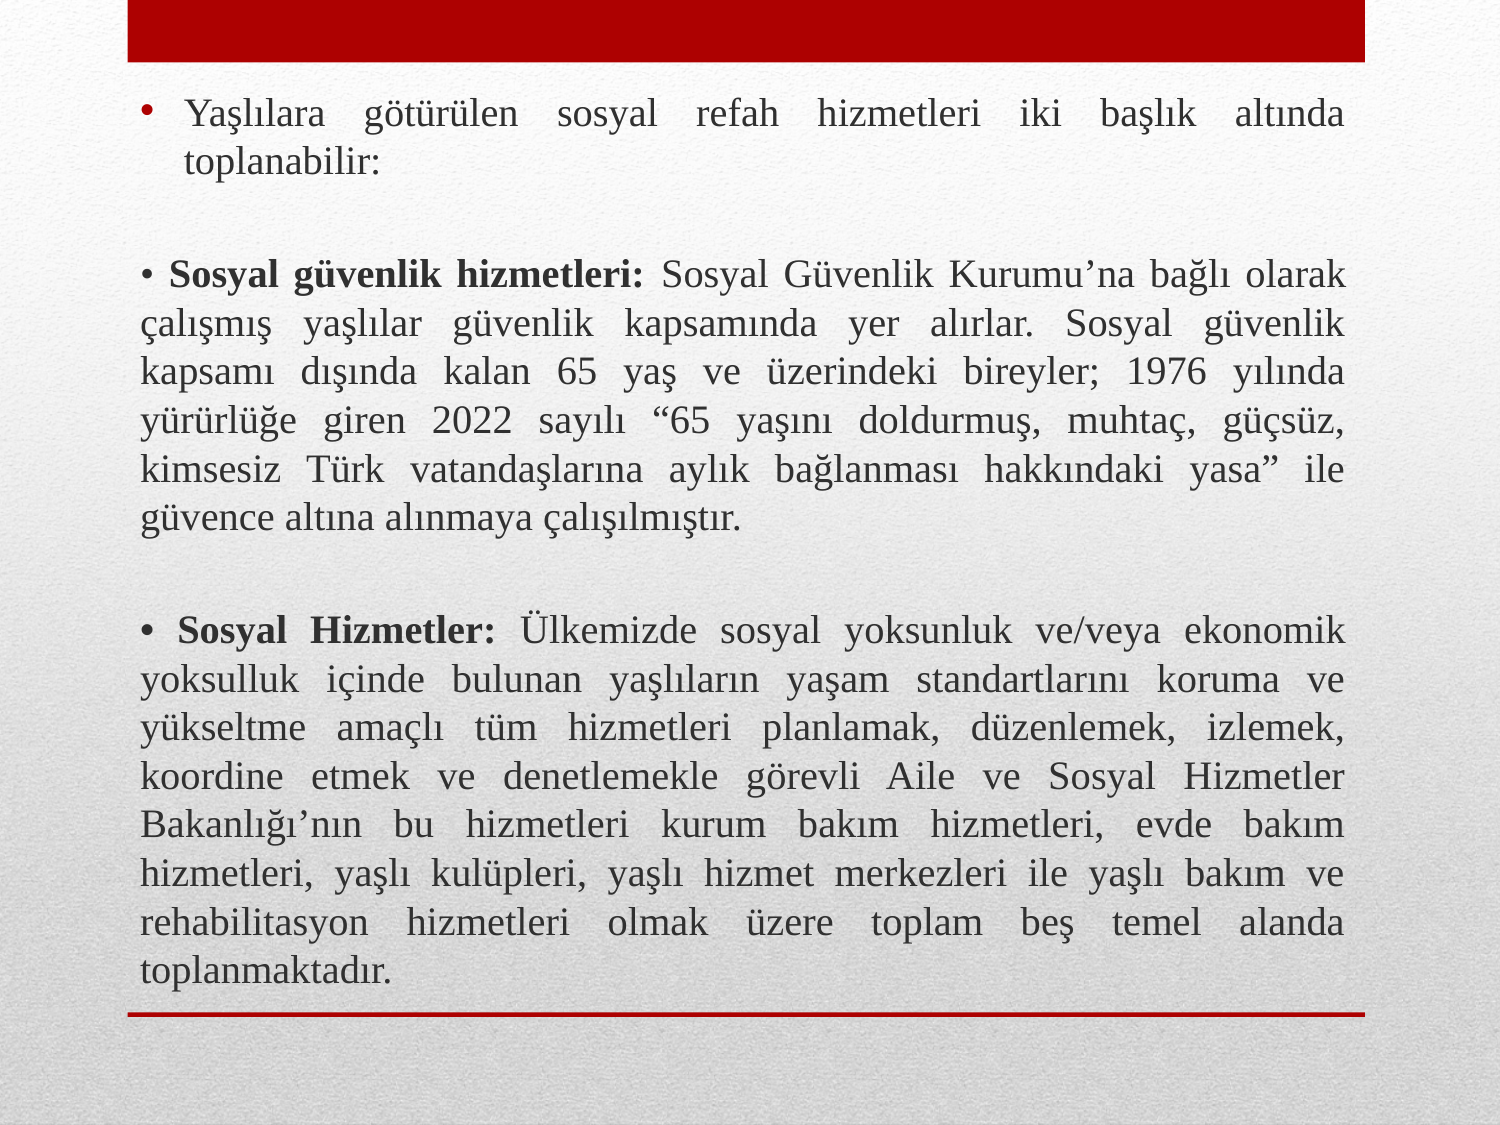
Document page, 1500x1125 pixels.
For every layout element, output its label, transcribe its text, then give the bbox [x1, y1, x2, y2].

list Yaşlılara götürülen sosyal refah hizmetleri iki başlık altında toplanabilir: • Sosyal güvenlik hizmetleri: Sosyal Güvenlik Kurumu’na bağlı olarak çalışmış yaşlılar güvenlik kapsamında yer alırlar. Sosyal güvenlik kapsamı dışında kalan 65 yaş ve üzerindeki bireyler; 1976 yılında yürürlüğe giren 2022 sayılı “65 yaşını doldurmuş, muhtaç, güçsüz, kimsesiz Türk vatandaşlarına aylık bağlanması hakkındaki yasa” ile güvence altına alınmaya çalışılmıştır. • Sosyal Hizmetler: Ülkemizde sosyal yoksunluk ve/veya ekonomik yoksulluk içinde bulunan yaşlıların yaşam standartlarını koruma ve yükseltme amaçlı tüm hizmetleri planlamak, düzenlemek, izlemek, koordine etmek ve denetlemekle görevli Aile ve Sosyal Hizmetler Bakanlığı’nın bu hizmetleri kurum bakım hizmetleri, evde bakım hizmetleri, yaşlı kulüpleri, yaşlı hizmet merkezleri ile yaşlı bakım ve rehabilitasyon hizmetleri olmak üzere toplam beş temel alanda toplanmaktadır. [125, 78, 1363, 1000]
